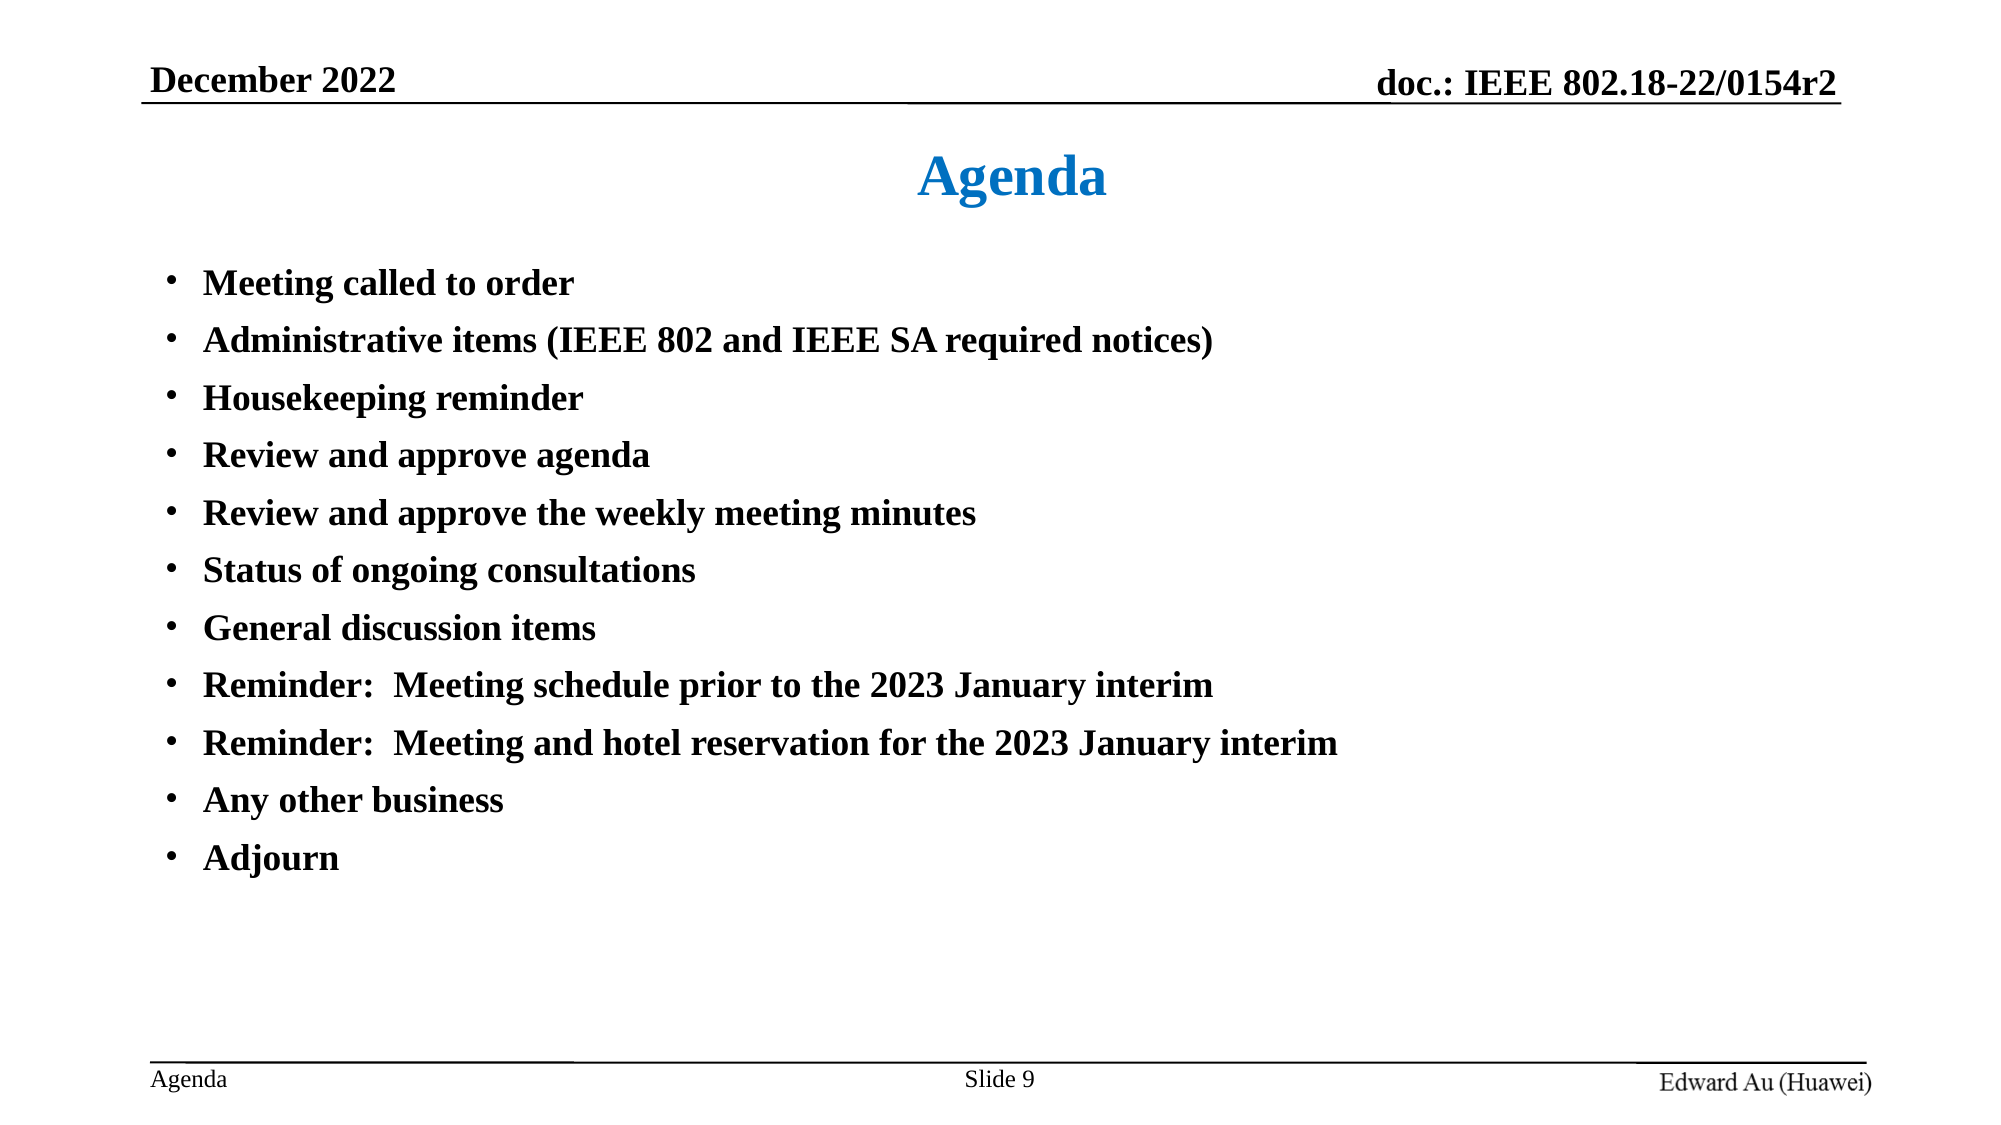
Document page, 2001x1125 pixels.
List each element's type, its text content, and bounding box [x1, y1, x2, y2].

title Agenda [162, 99, 1864, 246]
picture [1174, 1058, 1887, 1113]
list Meeting called to order Administrative items (IEEE 802 and IEEE SA required notices) Housekeeping reminder Review and approve agenda Review and approve the weekly meeting minutes Status of ongoing consultations General discussion items Reminder: Meeting schedule prior to the 2023 January interim Reminder: Meeting and hotel reservation for the 2023 January interim Any other business Adjourn [149, 250, 1887, 1059]
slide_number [149, 54, 651, 101]
slide_number Slide 9 [933, 1061, 1067, 1123]
